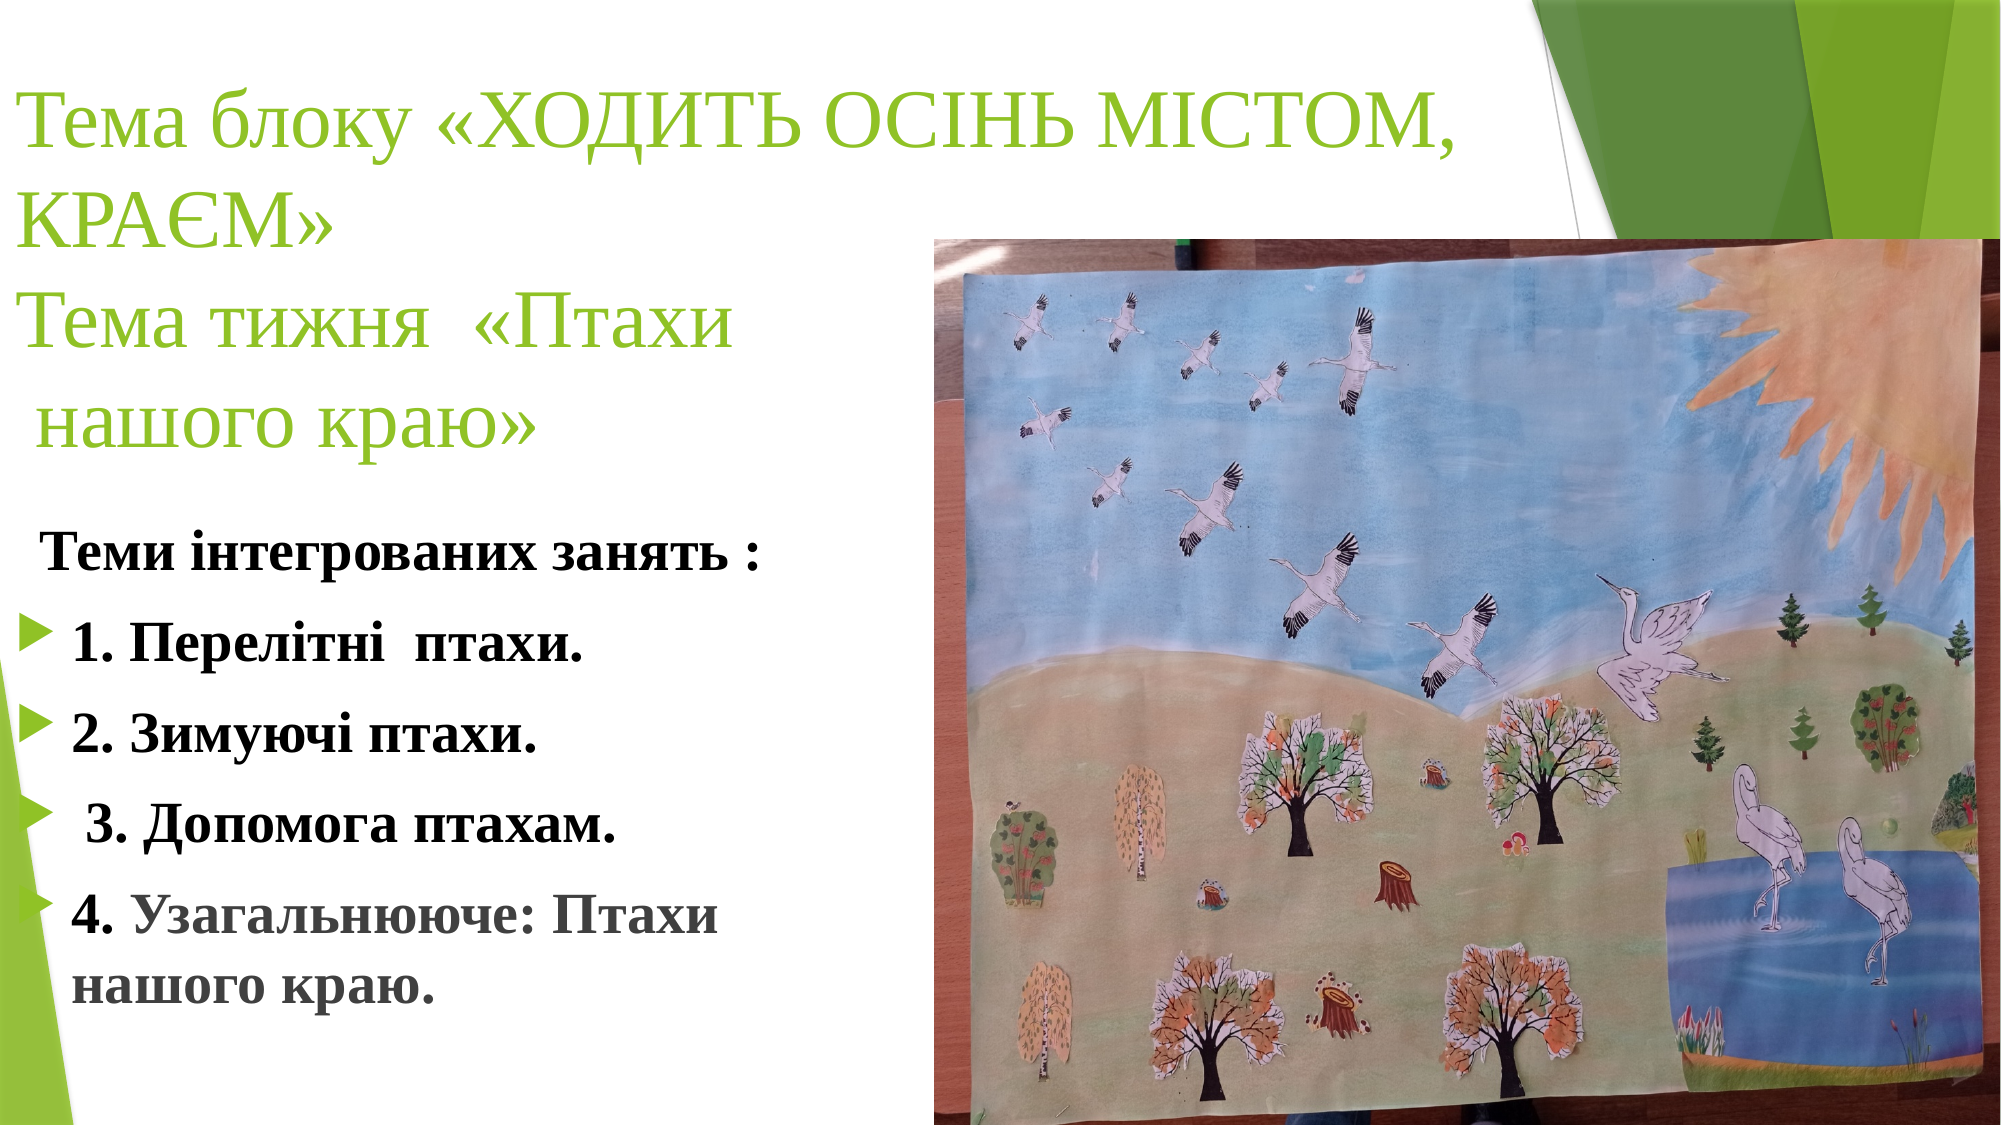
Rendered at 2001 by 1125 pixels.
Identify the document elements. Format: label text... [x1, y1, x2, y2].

title Тема блоку «ХОДИТЬ ОСІНЬ МІСТОМ, КРАЄМ» Тема тижня «Птахи нашого краю» [0, 56, 1490, 515]
list Теми інтегрованих занять : 1. Перелітні птахи. 2. Зимуючі птахи. 3. Допомога птахам. 4. Узагальнююче: Птахи нашого краю. [0, 504, 876, 1125]
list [933, 239, 2000, 1125]
